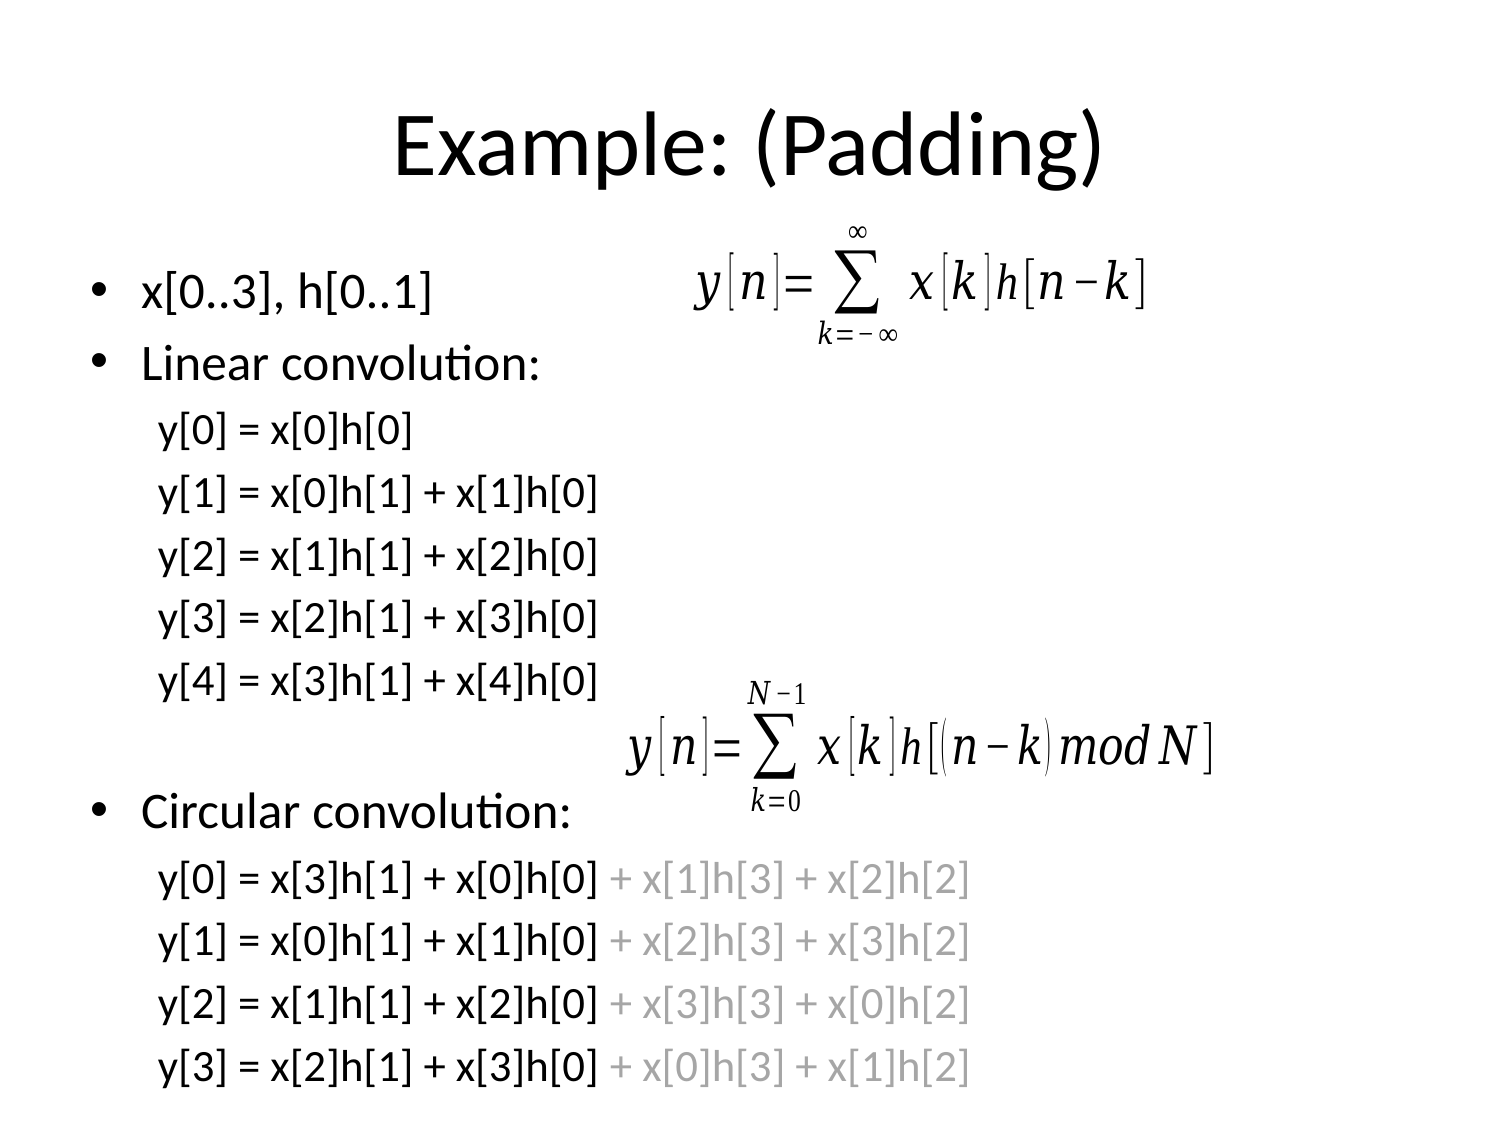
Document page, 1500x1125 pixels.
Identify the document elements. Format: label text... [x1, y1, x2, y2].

title Example: (Padding) [75, 45, 1425, 233]
list x[0..3], h[0..1] Linear convolution: y[0] = x[0]h[0] y[1] = x[0]h[1] + x[1]h[0] y[2] = x[1]h[1] + x[2]h[0] y[3] = x[2]h[1] + x[3]h[0] y[4] = x[3]h[1] + x[4]h[0] Circular convolution: y[0] = x[3]h[1] + x[0]h[0] + x[1]h[3] + x[2]h[2] y[1] = x[0]h[1] + x[1]h[0] + x[2]h[3] + x[3]h[2] y[2] = x[1]h[1] + x[2]h[0] + x[3]h[3] + x[0]h[2] y[3] = x[2]h[1] + x[3]h[0] + x[0]h[3] + x[1]h[2] [75, 249, 1425, 1100]
